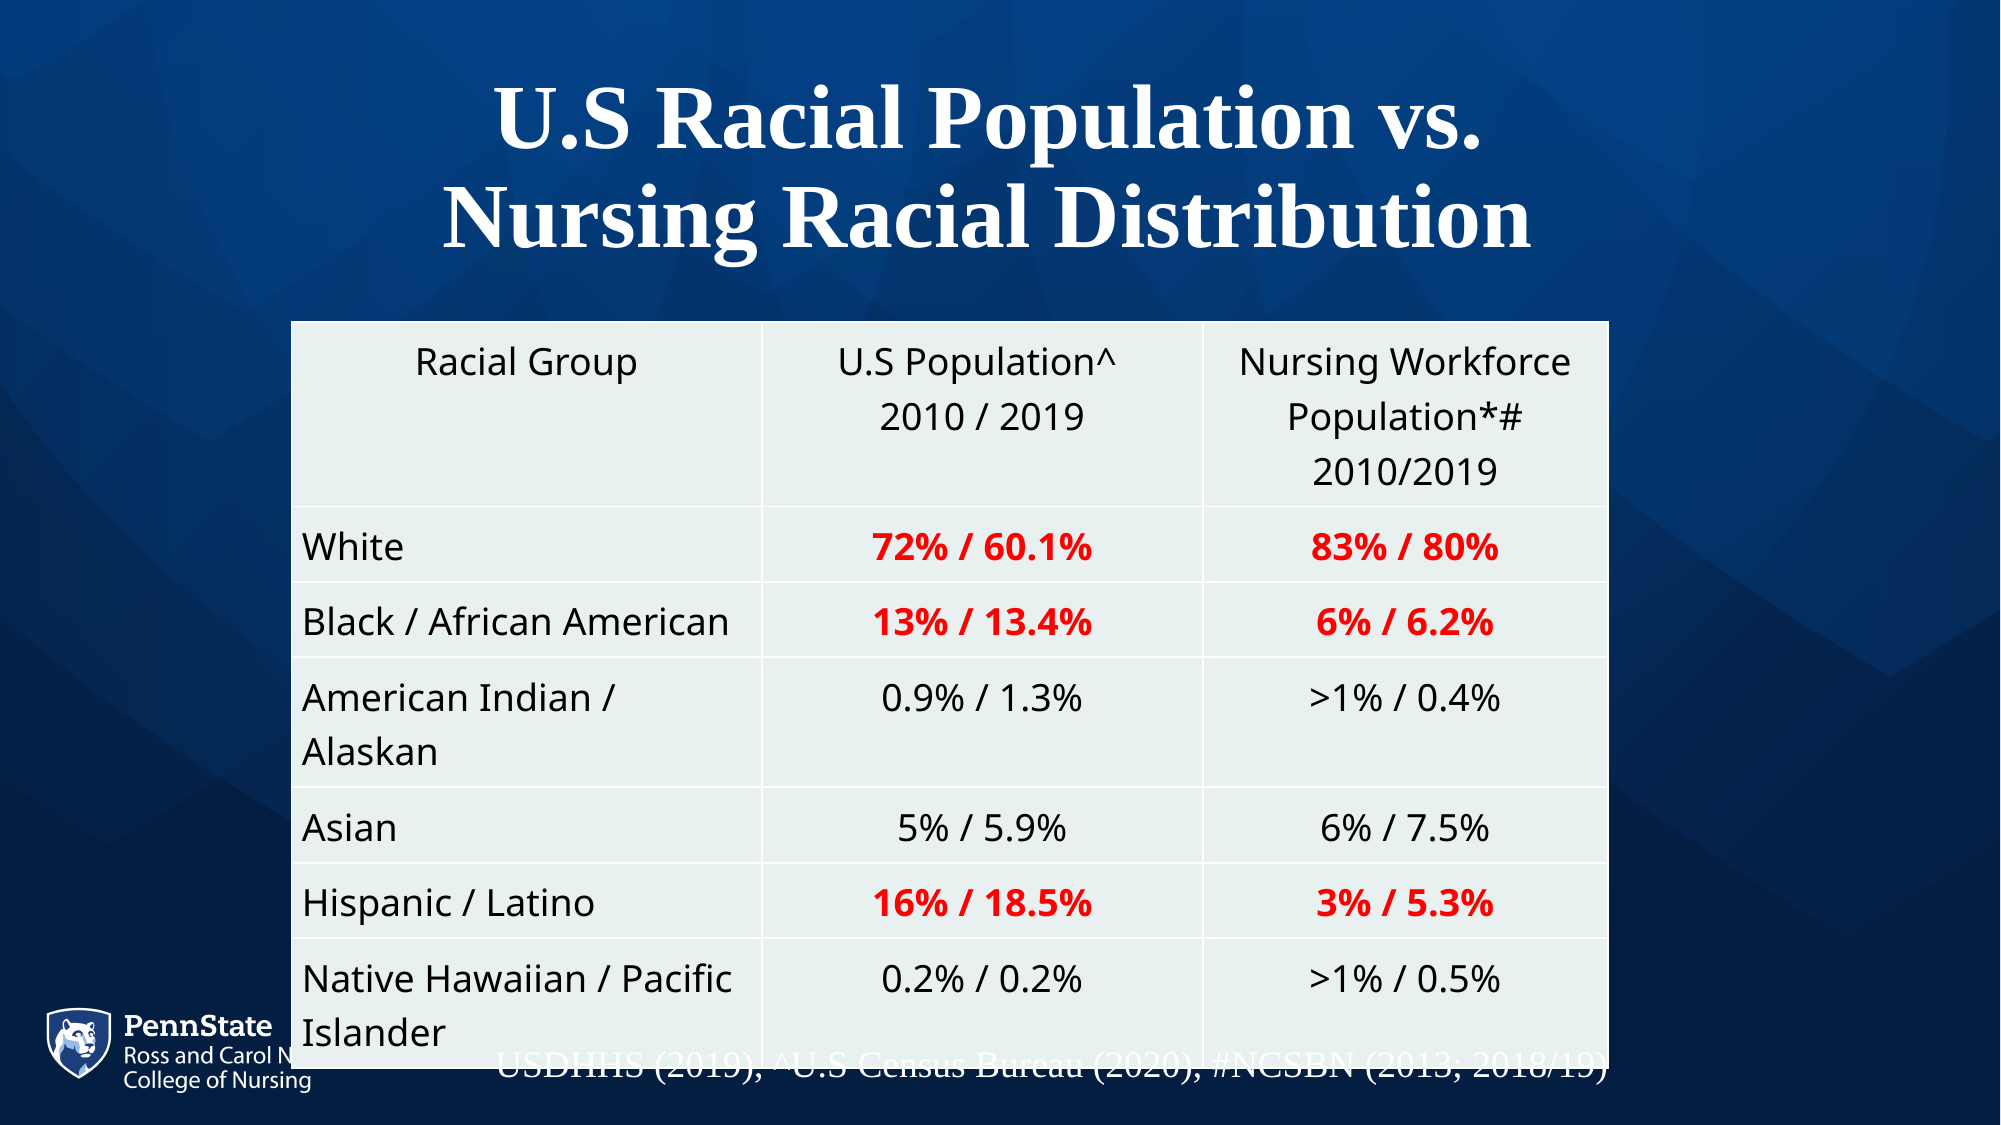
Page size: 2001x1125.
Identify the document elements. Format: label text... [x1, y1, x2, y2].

table_cell 0.2% / 0.2% [763, 939, 1202, 1032]
table_cell Native Hawaiian / Pacific Islander [292, 939, 761, 1067]
table_cell 83% / 80% [1204, 507, 1607, 581]
table_cell 16% / 18.5% [763, 864, 1202, 937]
table_cell 3% / 5.3% [1204, 864, 1607, 937]
table_cell Hispanic / Latino [292, 864, 761, 937]
text_box USDHHS (2019), ^U.S Census Bureau (2020), #NCSBN (2013; 2018/19) [480, 1032, 1797, 1125]
table_cell >1% / 0.5% [1204, 939, 1607, 1032]
table_header Nursing Workforce Population*# 2010/2019 [1204, 323, 1607, 506]
table_cell 13% / 13.4% [763, 583, 1202, 656]
table_header U.S Population^ 2010 / 2019 [763, 323, 1202, 506]
table_cell Black / African American [292, 583, 761, 656]
table_cell White [292, 507, 761, 581]
table_cell 5% / 5.9% [763, 788, 1202, 862]
table_cell 72% / 60.1% [763, 507, 1202, 581]
table_cell >1% / 0.4% [1204, 658, 1607, 786]
table_header Racial Group [292, 323, 761, 506]
table_cell American Indian / Alaskan [292, 658, 761, 786]
picture [0, 0, 2001, 1125]
table_cell 6% / 7.5% [1204, 788, 1607, 862]
table_cell 6% / 6.2% [1204, 583, 1607, 656]
table_cell 0.9% / 1.3% [763, 658, 1202, 786]
title U.S Racial Population vs. Nursing Racial Distribution [137, 59, 1863, 278]
table_cell Asian [292, 788, 761, 862]
